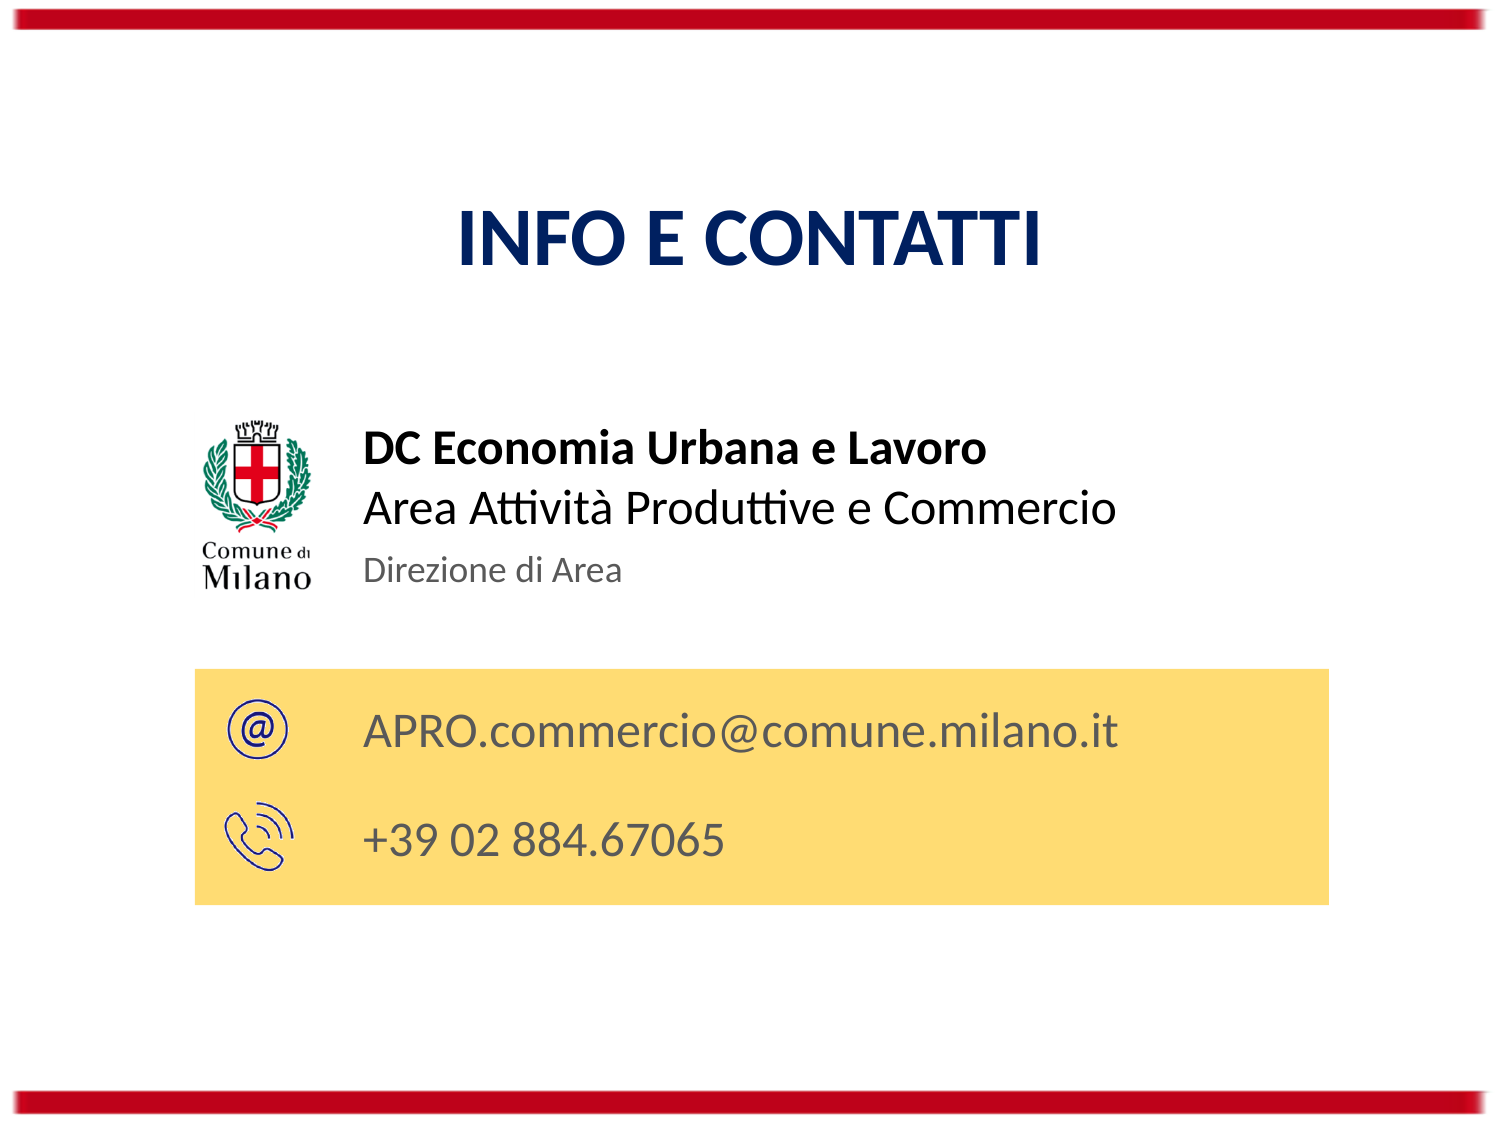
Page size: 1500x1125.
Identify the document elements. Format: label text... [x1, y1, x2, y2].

picture [0, 1081, 1500, 1121]
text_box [194, 407, 1330, 906]
text_box INFO E CONTATTI [0, 174, 1500, 290]
picture [0, 0, 1500, 36]
